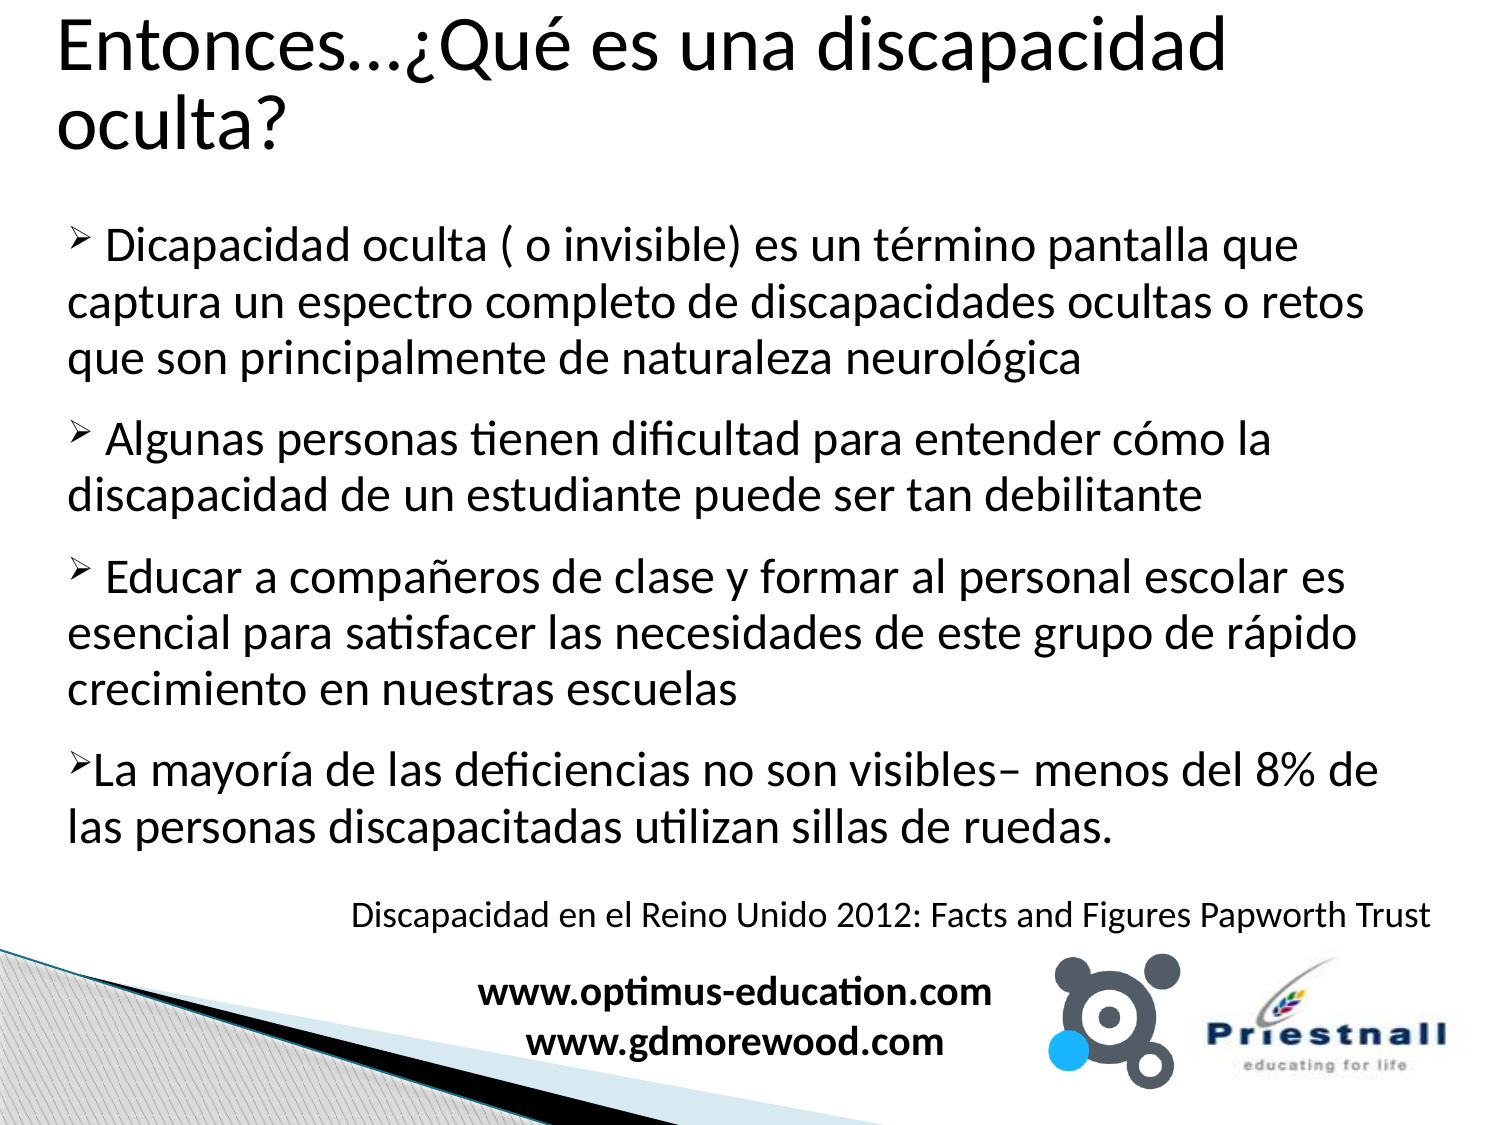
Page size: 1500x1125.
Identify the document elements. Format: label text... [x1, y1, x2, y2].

list Dicapacidad oculta ( o invisible) es un término pantalla que captura un espectro completo de discapacidades ocultas o retos que son principalmente de naturaleza neurológica Algunas personas tienen dificultad para entender cómo la discapacidad de un estudiante puede ser tan debilitante Educar a compañeros de clase y formar al personal escolar es esencial para satisfacer las necesidades de este grupo de rápido crecimiento en nuestras escuelas La mayoría de las deficiencias no son visibles– menos del 8% de las personas discapacitadas utilizan sillas de ruedas. Discapacidad en el Reino Unido 2012: Facts and Figures Papworth Trust [53, 208, 1447, 1000]
list Entonces…¿Qué es una discapacidad oculta? [41, 0, 1436, 173]
picture [1187, 946, 1465, 1084]
picture [1045, 1000, 1183, 1090]
